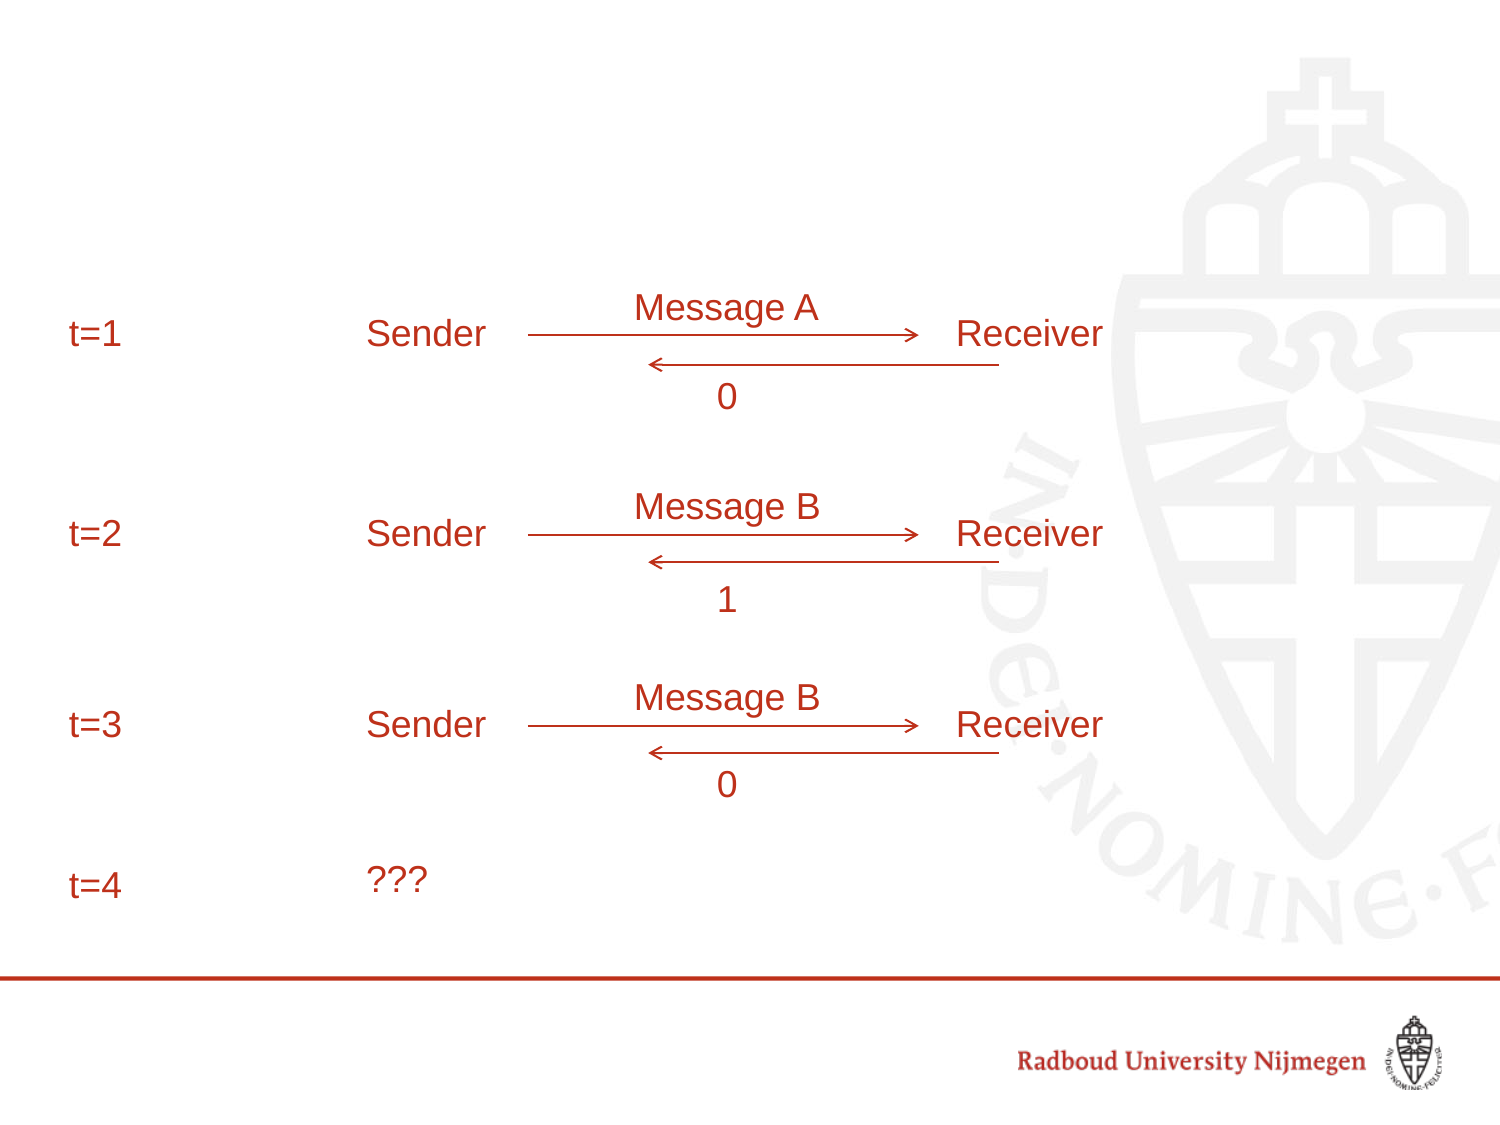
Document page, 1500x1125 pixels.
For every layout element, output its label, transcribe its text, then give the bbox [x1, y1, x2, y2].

picture [0, 0, 1500, 976]
text_box t=4 [54, 853, 271, 913]
text_box Sender [351, 301, 568, 362]
text_box Message B [619, 665, 919, 725]
picture [0, 981, 1500, 1125]
text_box Sender [351, 692, 568, 752]
text_box Receiver [941, 692, 1158, 752]
text_box Message B [619, 474, 919, 534]
text_box t=3 [54, 692, 271, 752]
text_box Sender [351, 501, 568, 561]
text_box 1 [702, 571, 754, 628]
text_box 0 [702, 762, 754, 813]
text_box 0 [702, 374, 754, 425]
text_box Message A [619, 275, 919, 334]
text_box Receiver [941, 501, 1158, 561]
text_box t=1 [54, 301, 271, 362]
text_box ??? [351, 847, 568, 908]
text_box t=2 [54, 501, 271, 561]
text_box Receiver [941, 301, 1158, 362]
